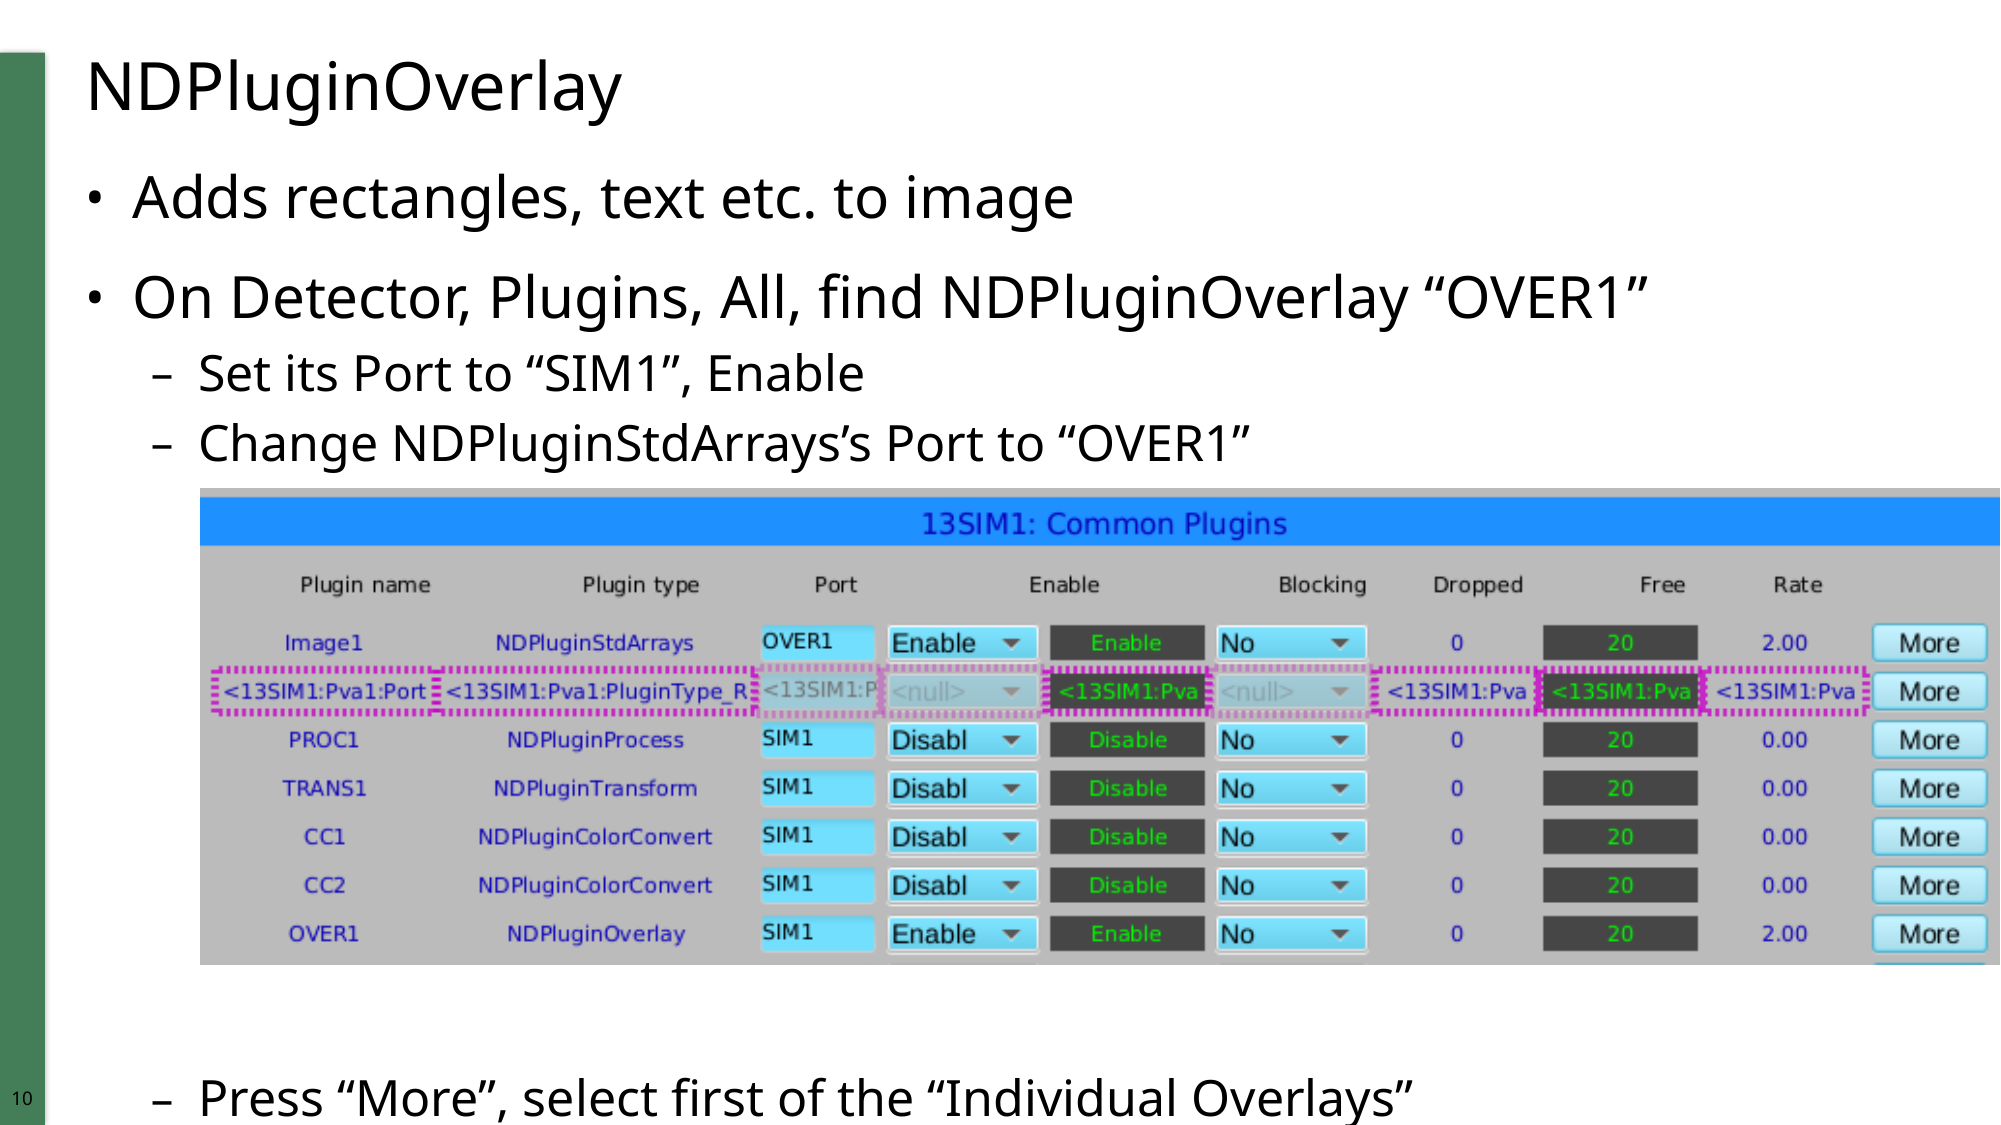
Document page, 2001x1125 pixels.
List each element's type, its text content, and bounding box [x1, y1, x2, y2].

list Adds rectangles, text etc. to image On Detector, Plugins, All, find NDPluginOverlay “OVER1” Set its Port to “SIM1”, Enable Change NDPluginStdArrays’s Port to “OVER1” Press “More”, select first of the “Individual Overlays” [70, 160, 1946, 895]
picture [199, 488, 2000, 965]
title NDPluginOverlay [70, 44, 1946, 134]
